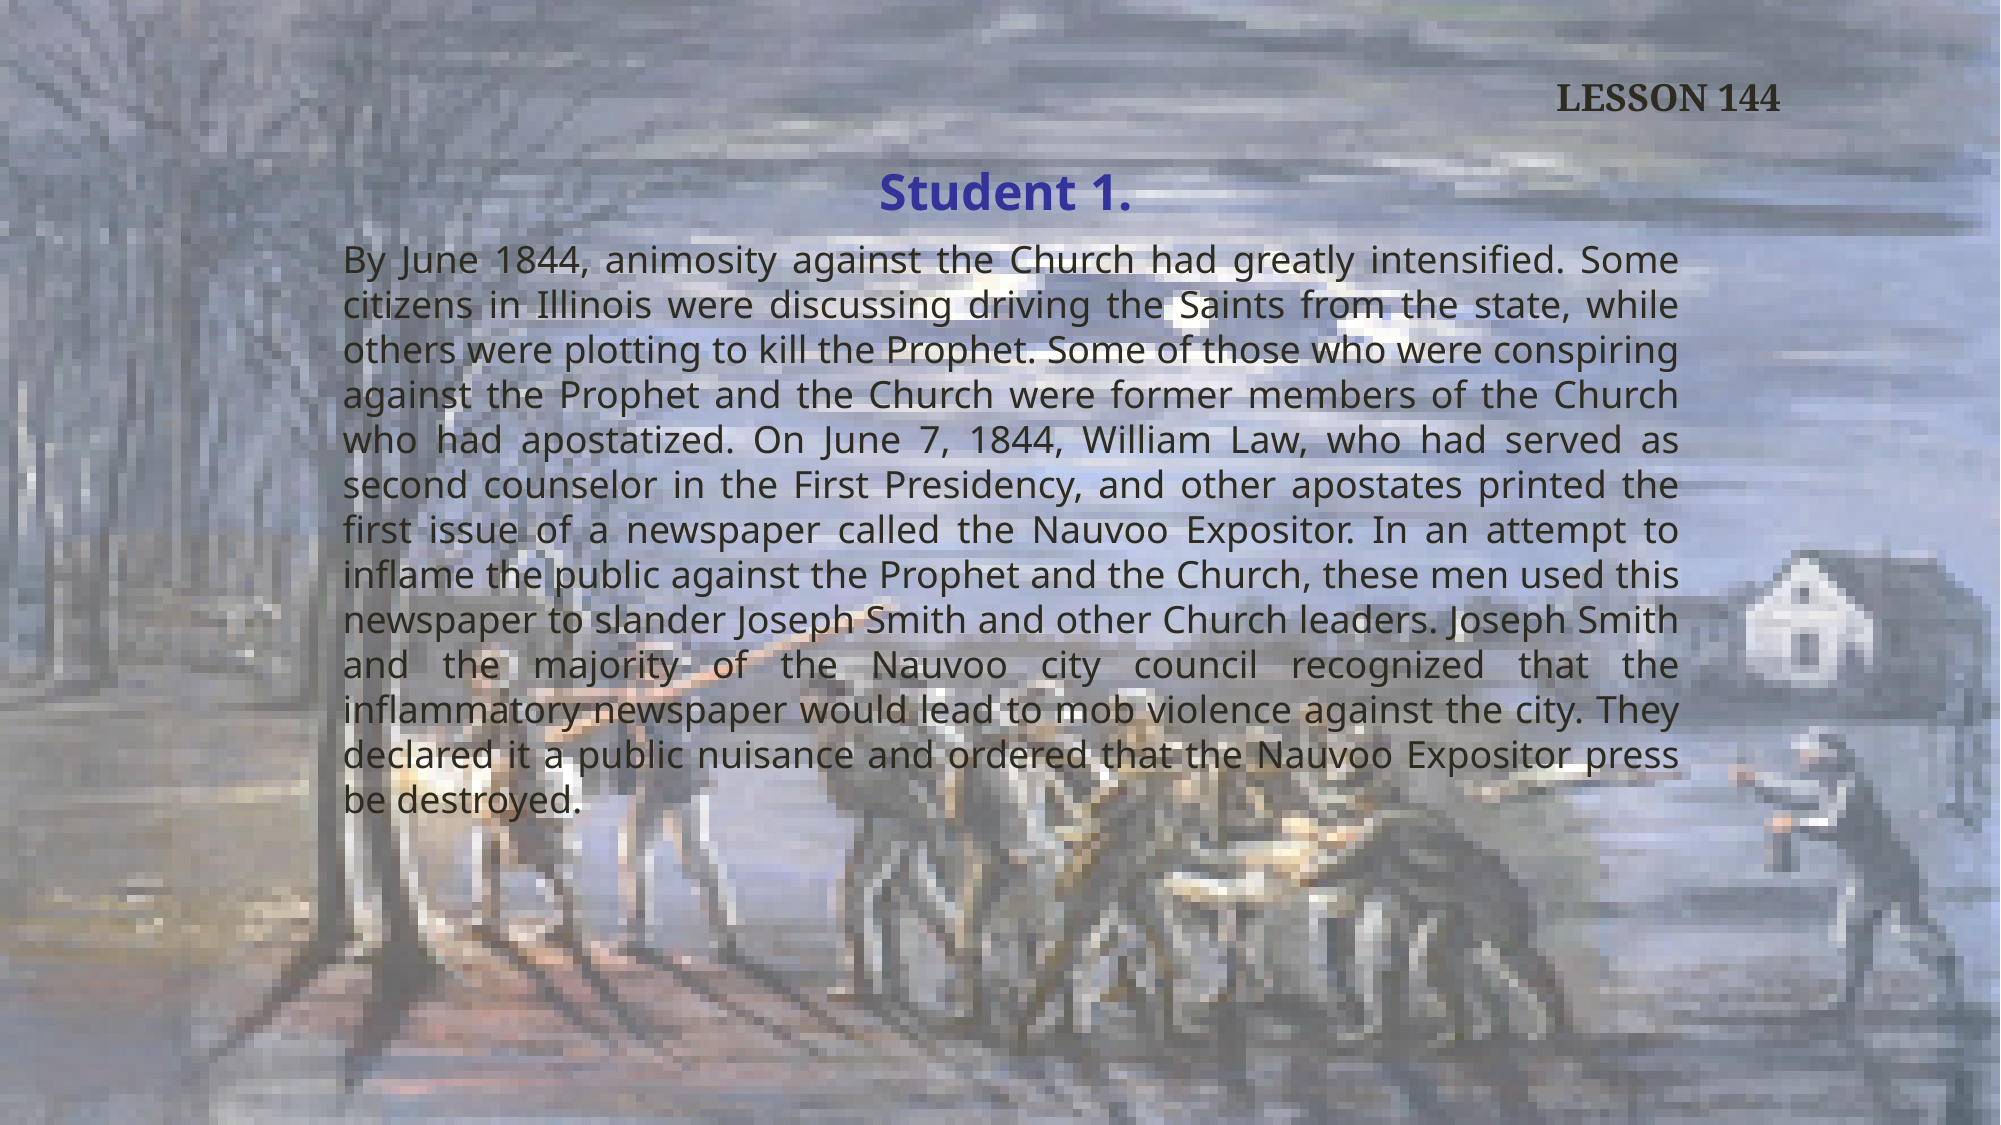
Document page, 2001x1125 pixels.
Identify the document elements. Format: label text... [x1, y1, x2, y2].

text_box Student 1. [865, 152, 1149, 228]
text_box By June 1844, animosity against the Church had greatly intensified. Some citizens in Illinois were discussing driving the Saints from the state, while others were plotting to kill the Prophet. Some of those who were conspiring against the Prophet and the Church were former members of the Church who had apostatized. On June 7, 1844, William Law, who had served as second counselor in the First Presidency, and other apostates printed the first issue of a newspaper called the Nauvoo Expositor. In an attempt to inflame the public against the Prophet and the Church, these men used this newspaper to slander Joseph Smith and other Church leaders. Joseph Smith and the majority of the Nauvoo city council recognized that the inflammatory newspaper would lead to mob violence against the city. They declared it a public nuisance and ordered that the Nauvoo Expositor press be destroyed. [327, 228, 1696, 829]
text_box LESSON 144 [1541, 66, 1850, 190]
